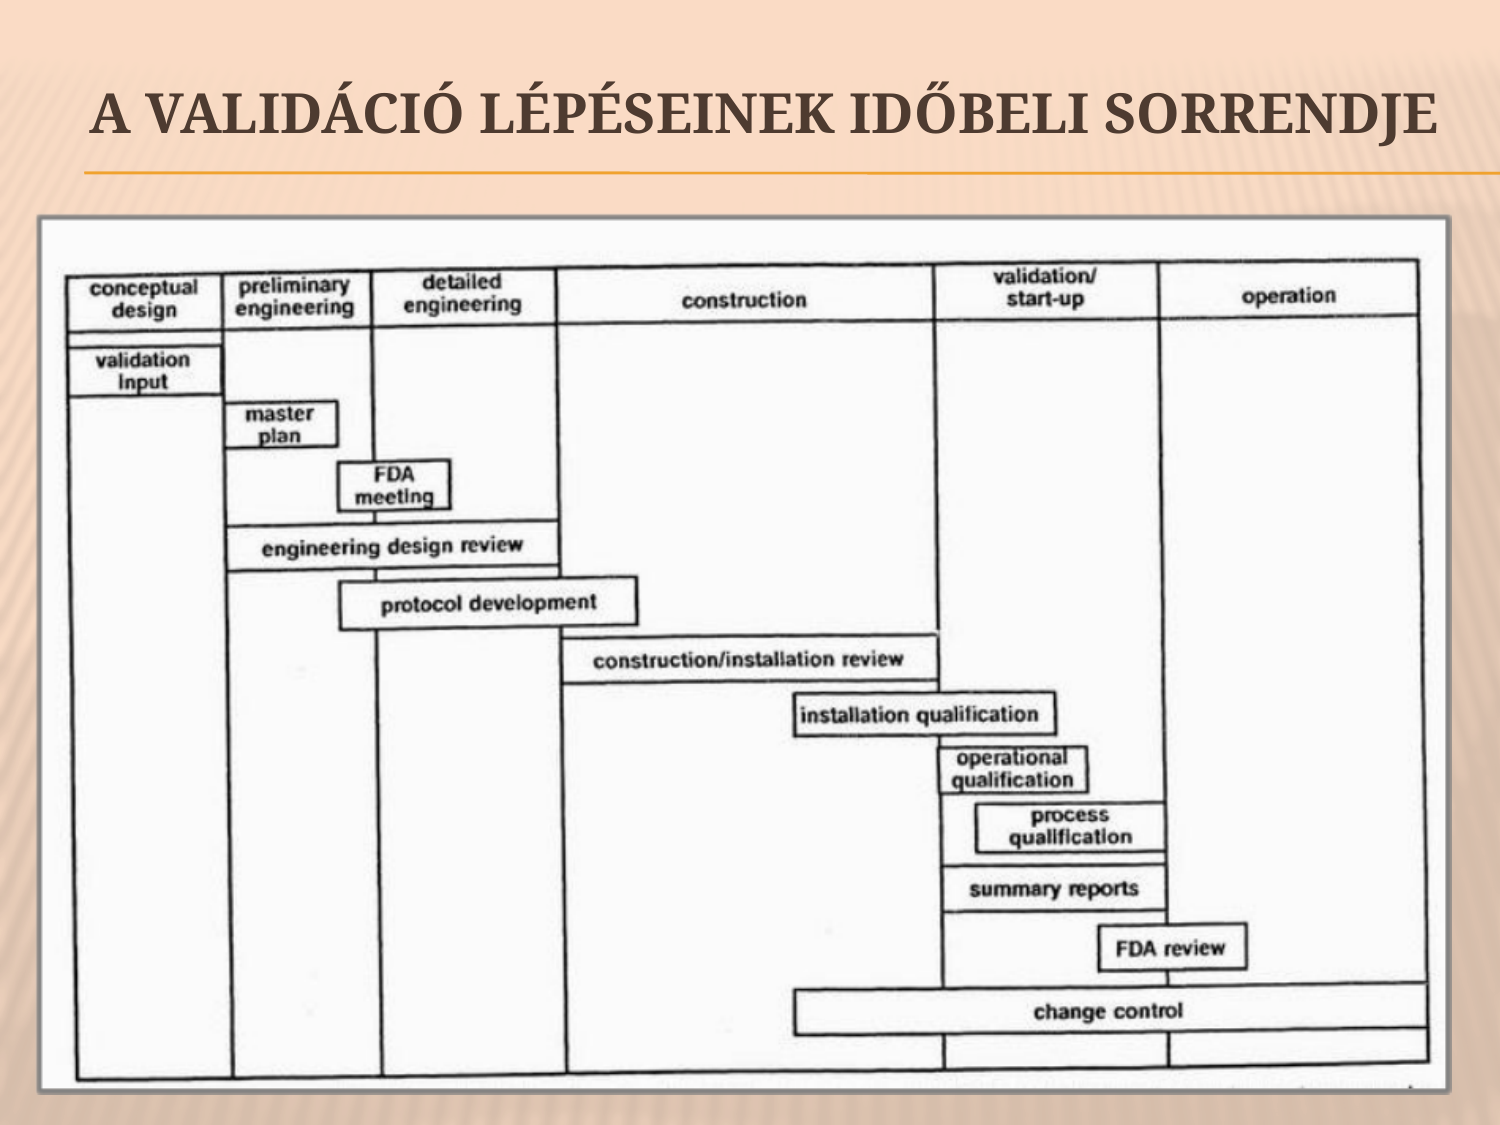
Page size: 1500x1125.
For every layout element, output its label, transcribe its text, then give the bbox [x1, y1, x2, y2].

picture [40, 219, 1446, 1089]
title A validáció lépéseinek időbeli sorrendje [53, 42, 1479, 181]
